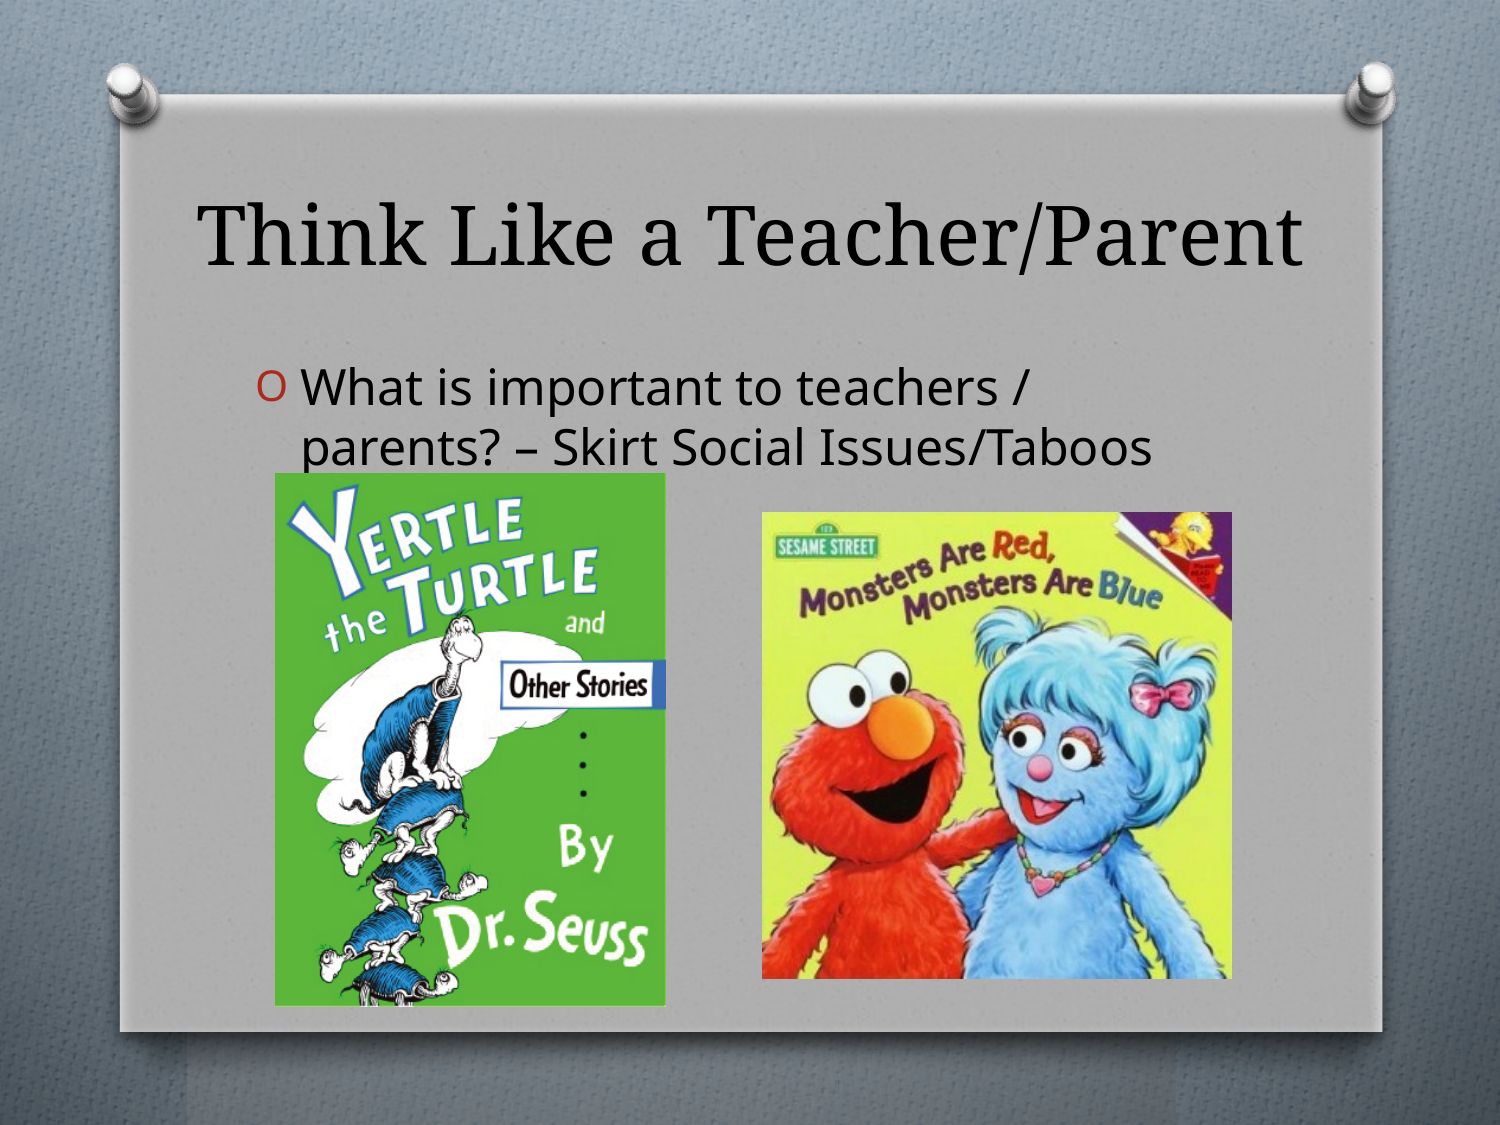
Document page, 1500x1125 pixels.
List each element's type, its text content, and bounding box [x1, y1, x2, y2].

picture [274, 473, 666, 1007]
title Think Like a Teacher/Parent [179, 134, 1323, 332]
picture [1317, 35, 1439, 156]
picture [75, 29, 198, 153]
list What is important to teachers / parents? – Skirt Social Issues/Taboos [240, 347, 1257, 939]
picture [762, 512, 1232, 979]
